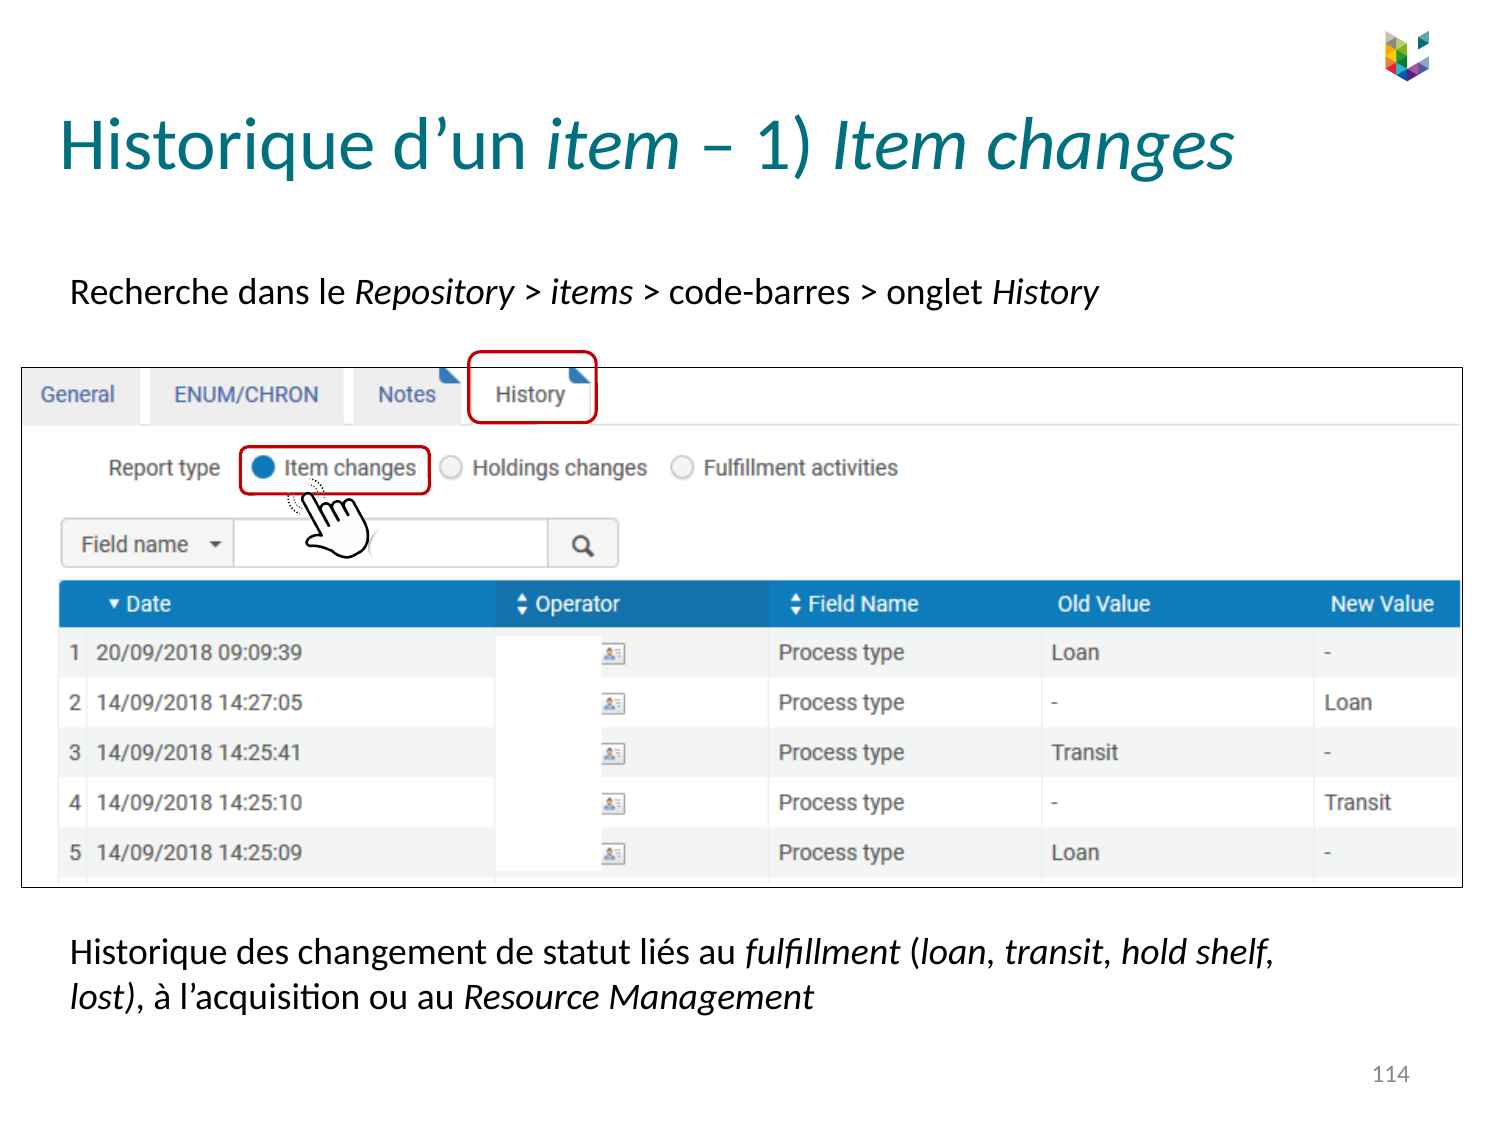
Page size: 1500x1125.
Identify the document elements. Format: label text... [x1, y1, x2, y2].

text_box Historique des changement de statut liés au fulfillment (loan, transit, hold shelf, lost), à l’acquisition ou au Resource Management [54, 919, 1303, 1025]
text_box [468, 351, 597, 366]
text_box Recherche dans le Repository > items > code-barres > onglet History [54, 259, 1126, 320]
text_box Historique d’un item – 1) Item changes [44, 87, 1425, 193]
picture [1366, 11, 1448, 101]
slide_number 114 [1074, 1042, 1425, 1103]
picture [22, 367, 1462, 888]
